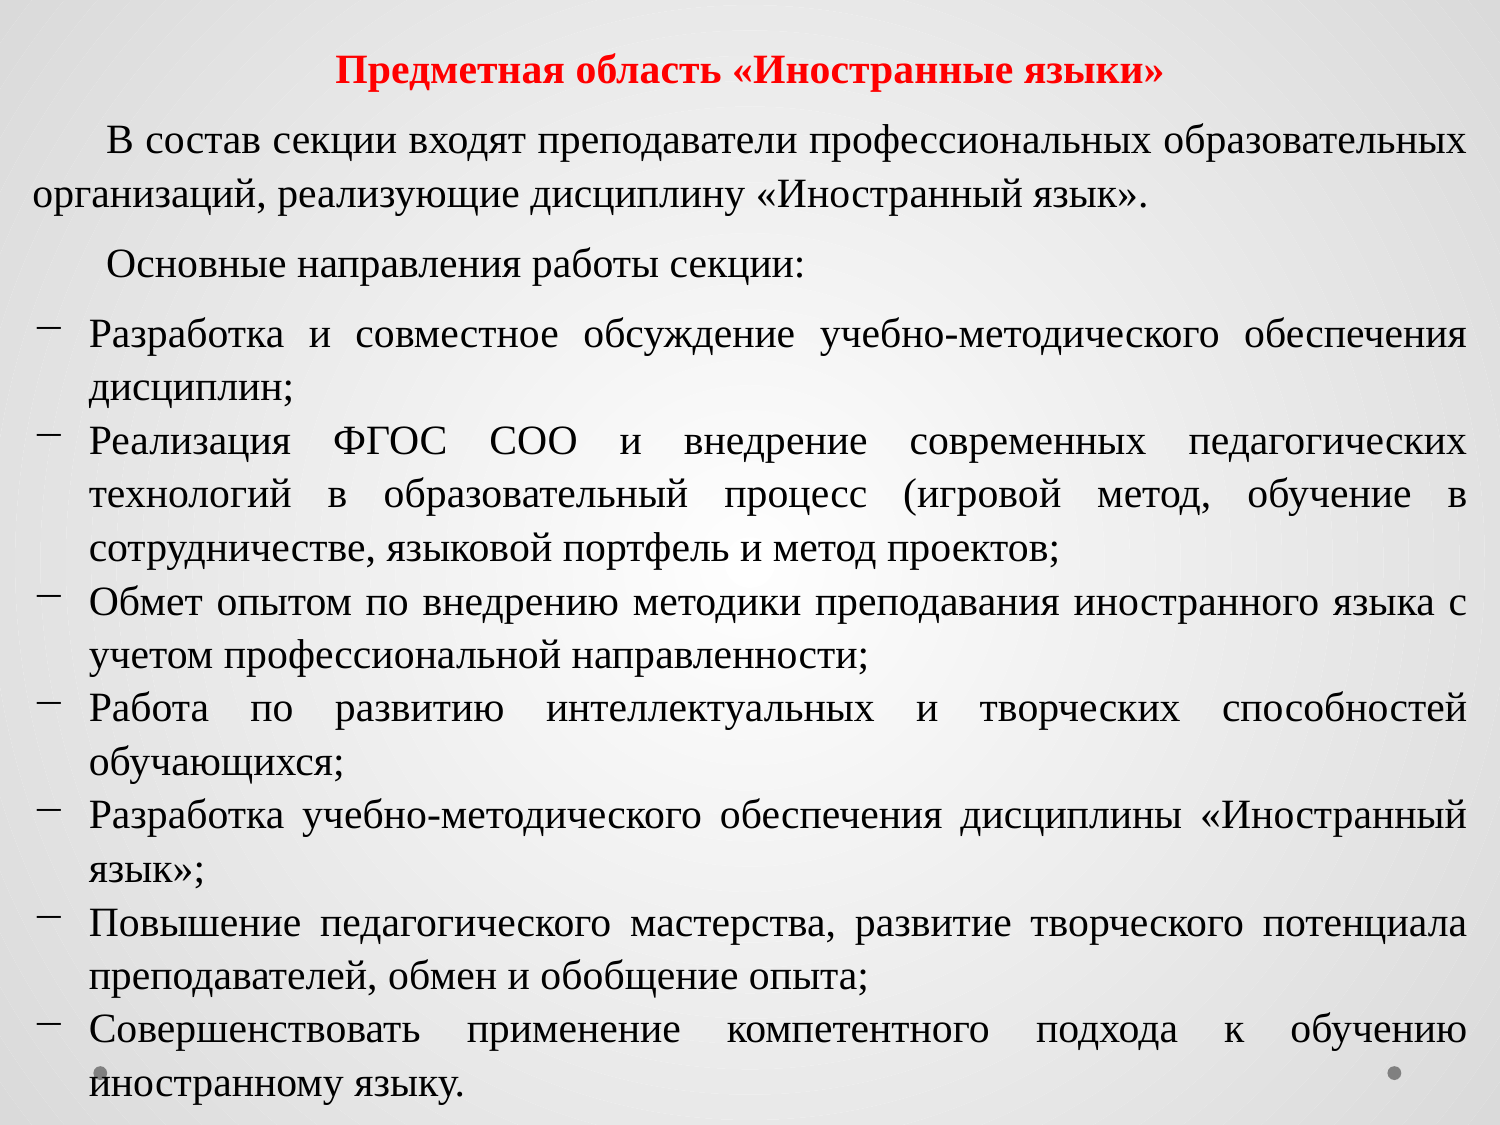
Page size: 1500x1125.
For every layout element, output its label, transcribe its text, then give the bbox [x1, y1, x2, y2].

text_box Предметная область «Иностранные языки» В состав секции входят преподаватели профессиональных образовательных организаций, реализующие дисциплину «Иностранный язык». Основные направления работы секции: Разработка и совместное обсуждение учебно-методического обеспечения дисциплин; Реализация ФГОС СОО и внедрение современных педагогических технологий в образовательный процесс (игровой метод, обучение в сотрудничестве, языковой портфель и метод проектов; Обмет опытом по внедрению методики преподавания иностранного языка с учетом профессиональной направленности; Работа по развитию интеллектуальных и творческих способностей обучающихся; Разработка учебно-методического обеспечения дисциплины «Иностранный язык»; Повышение педагогического мастерства, развитие творческого потенциала преподавателей, обмен и обобщение опыта; Совершенствовать применение компетентного подхода к обучению иностранному языку. [17, 30, 1483, 1113]
